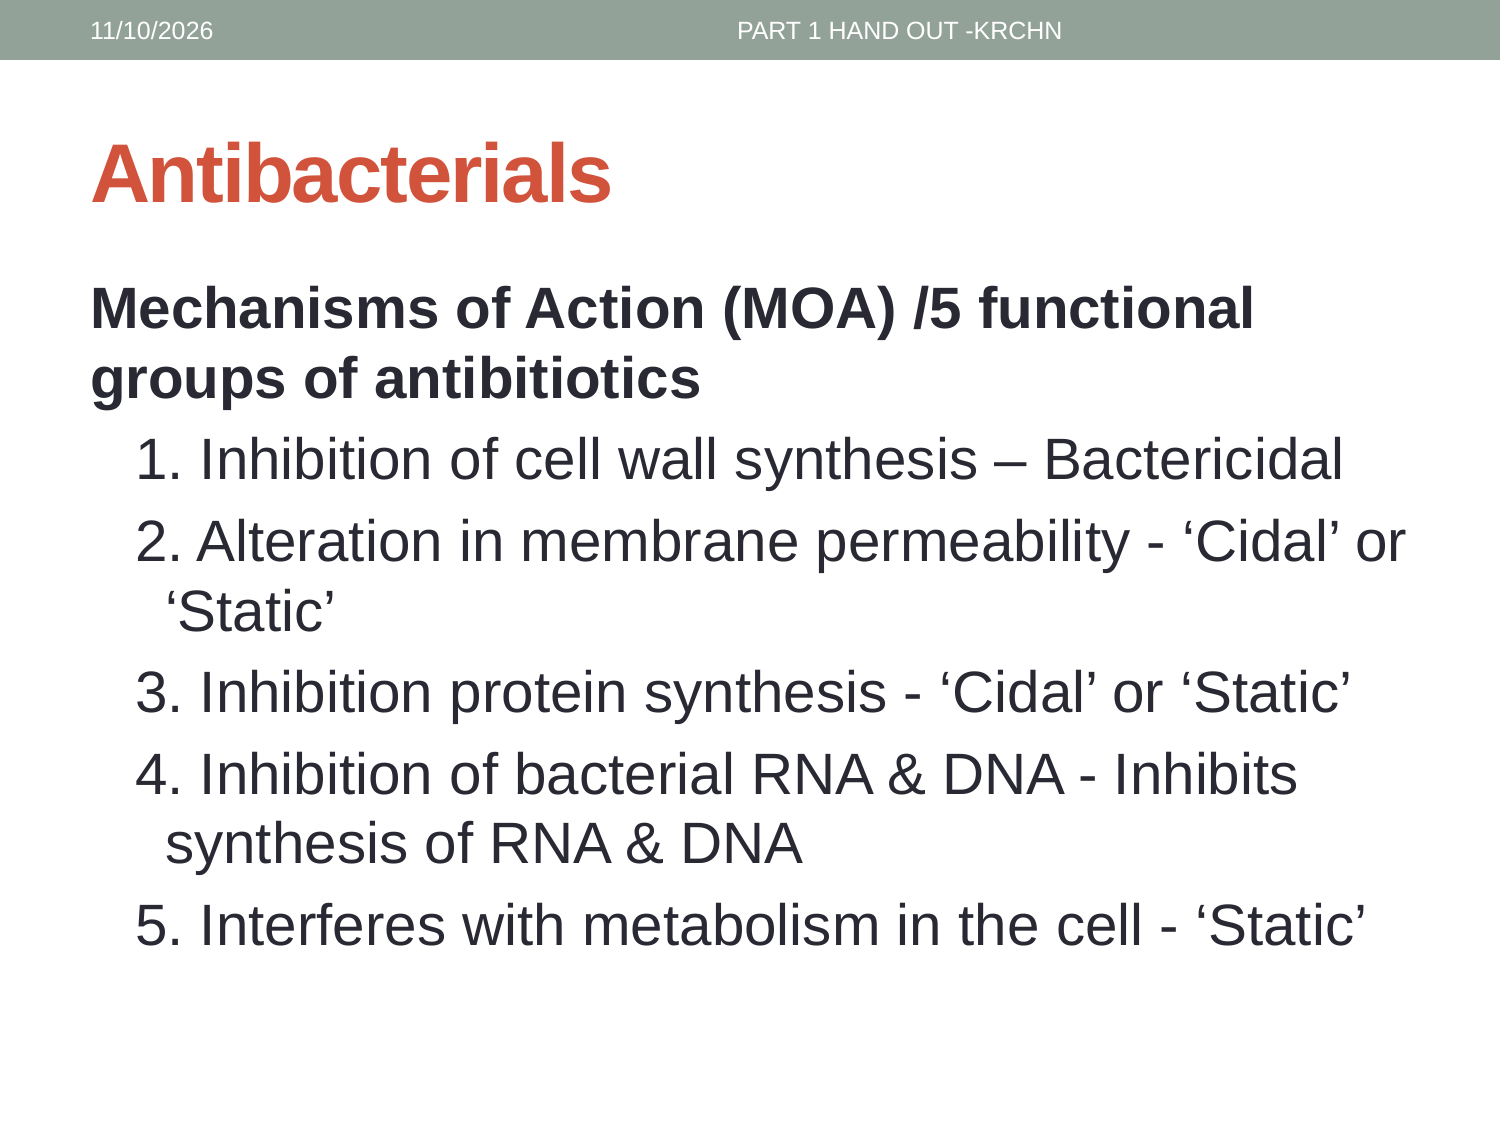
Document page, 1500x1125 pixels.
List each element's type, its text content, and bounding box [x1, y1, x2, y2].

title Antibacterials [75, 87, 1425, 250]
list Mechanisms of Action (MOA) /5 functional groups of antibitiotics 1. Inhibition of cell wall synthesis – Bactericidal 2. Alteration in membrane permeability - ‘Cidal’ or ‘Static’ 3. Inhibition protein synthesis - ‘Cidal’ or ‘Static’ 4. Inhibition of bacterial RNA & DNA - Inhibits synthesis of RNA & DNA 5. Interferes with metabolism in the cell - ‘Static’ [75, 262, 1425, 1063]
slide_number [75, 3, 550, 57]
footer PART 1 HAND OUT -KRCHN [562, 3, 1238, 57]
